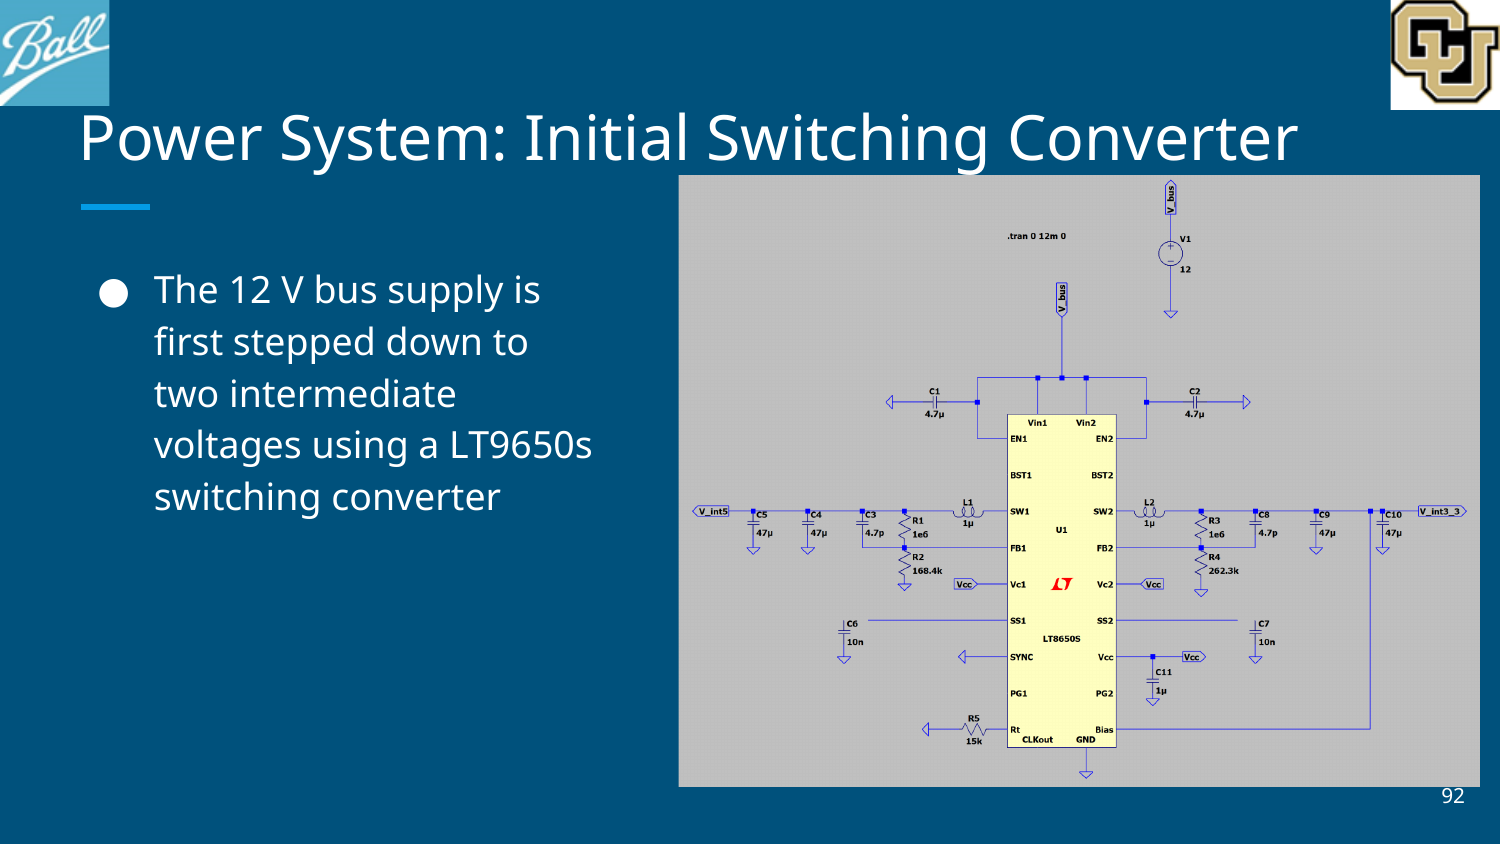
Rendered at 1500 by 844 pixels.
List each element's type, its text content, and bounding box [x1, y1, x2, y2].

slide_number ‹#› [1389, 795, 1480, 830]
list The 12 V bus supply is first stepped down to two intermediate voltages using a LT9650s switching converter [63, 244, 618, 750]
picture [0, 0, 109, 105]
picture [679, 175, 1479, 786]
picture [1391, 0, 1500, 109]
title Power System: Initial Switching Converter [63, 75, 1437, 188]
